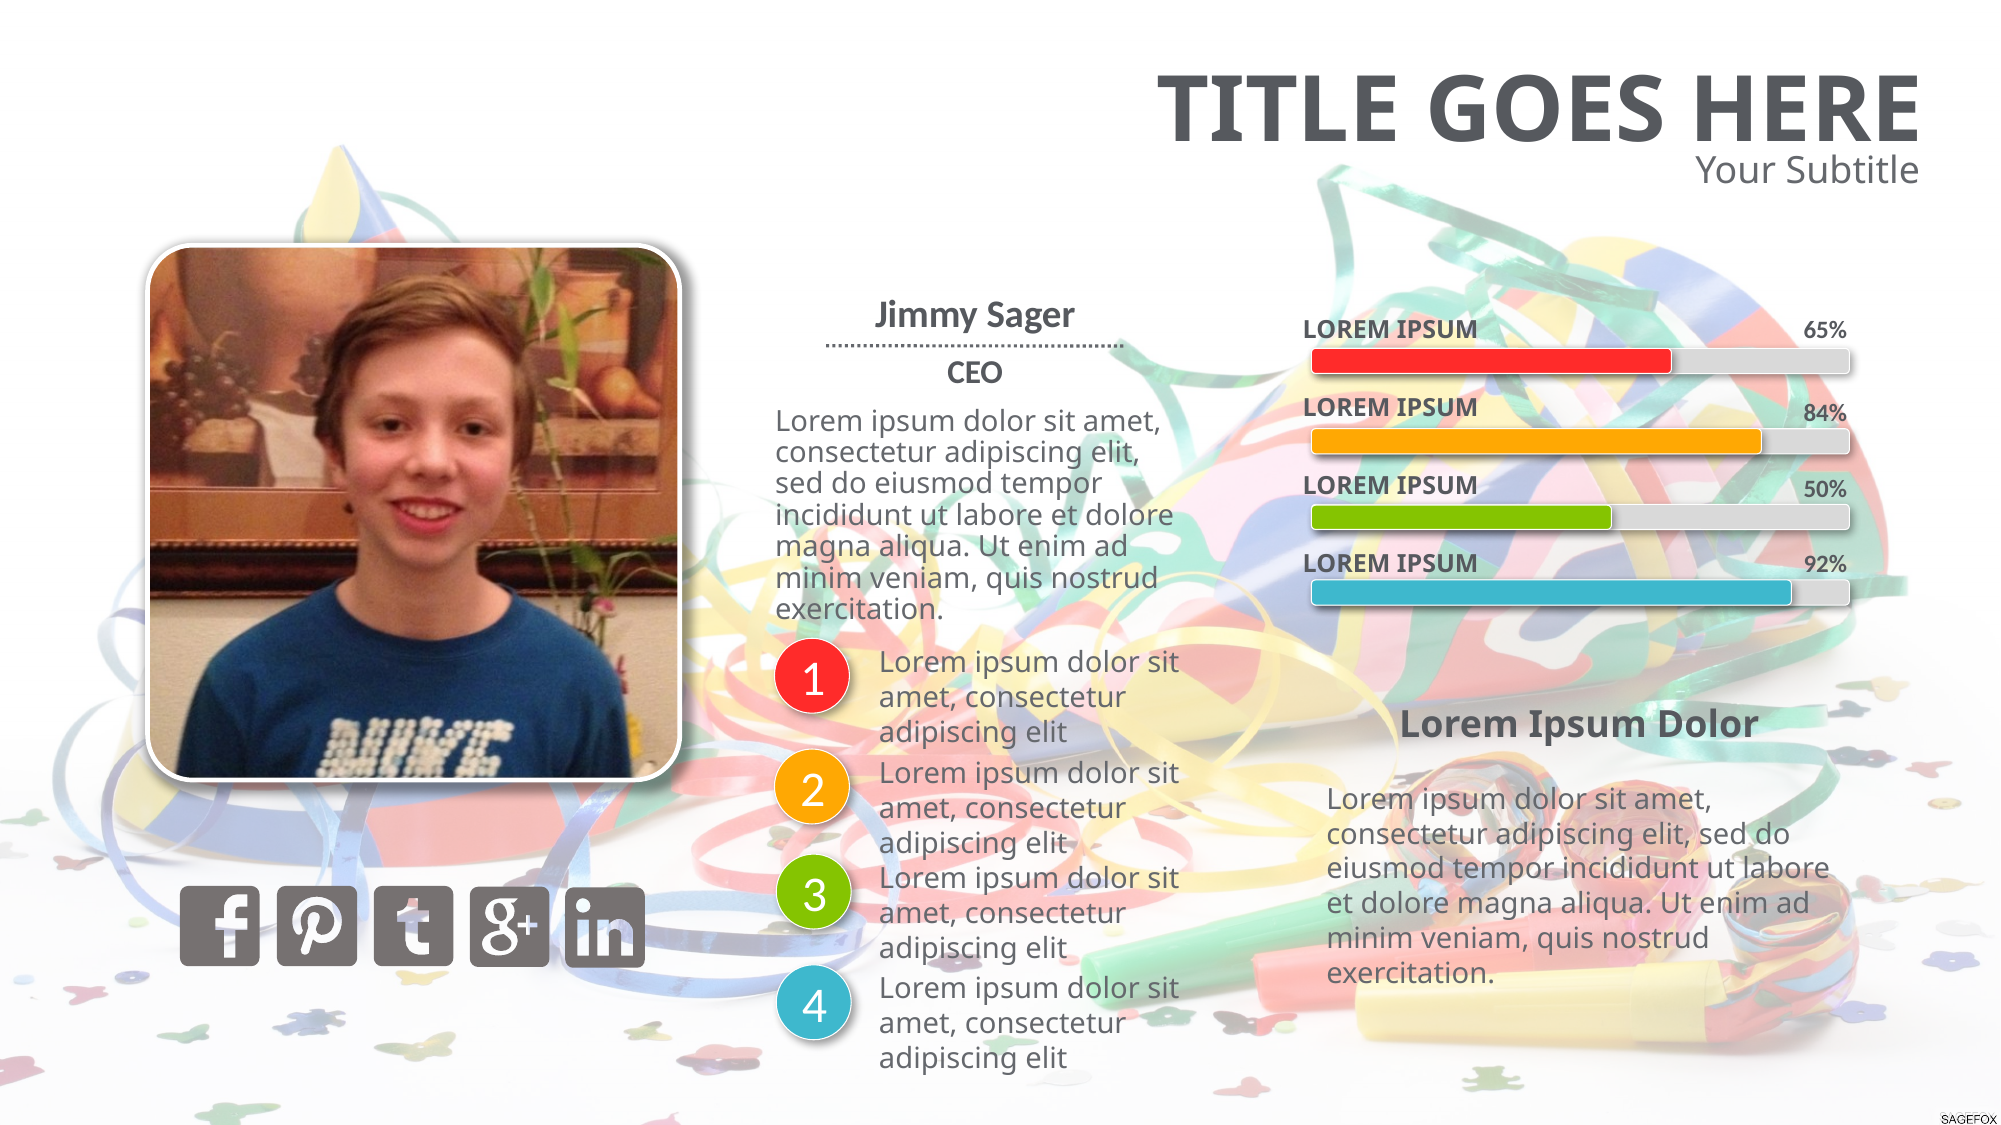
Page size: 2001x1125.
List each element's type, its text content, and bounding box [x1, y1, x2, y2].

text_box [1311, 391, 1850, 454]
text_box Lorem ipsum dolor sit amet, consectetur adipiscing elit, sed do eiusmod tempor incididunt ut labore et dolore magna aliqua. Ut enim ad minim veniam, quis nostrud exercitation. [775, 405, 1181, 631]
picture [147, 245, 680, 780]
text_box 1 [773, 637, 851, 715]
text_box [1311, 469, 1850, 530]
text_box Lorem ipsum dolor sit amet, consectetur adipiscing elit [868, 748, 1244, 854]
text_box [1035, 42, 1939, 199]
text_box 2 [773, 747, 851, 826]
text_box Jimmy Sager [800, 294, 1151, 337]
picture [1938, 1114, 1999, 1125]
text_box Lorem Ipsum Dolor Lorem ipsum dolor sit amet, consectetur adipiscing elit, sed do eiusmod tempor incididunt ut labore et dolore magna aliqua. Ut enim ad minim veniam, quis nostrud exercitation. [1311, 692, 1848, 998]
text_box CEO [800, 351, 1151, 394]
text_box Lorem ipsum dolor sit amet, consectetur adipiscing elit [868, 964, 1244, 1080]
text_box 4 [775, 963, 853, 1041]
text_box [1311, 312, 1850, 374]
text_box Lorem ipsum dolor sit amet, consectetur adipiscing elit [868, 854, 1244, 964]
text_box 3 [775, 853, 853, 931]
text_box Lorem ipsum dolor sit amet, consectetur adipiscing elit [868, 638, 1244, 748]
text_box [1311, 547, 1850, 606]
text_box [179, 885, 645, 968]
